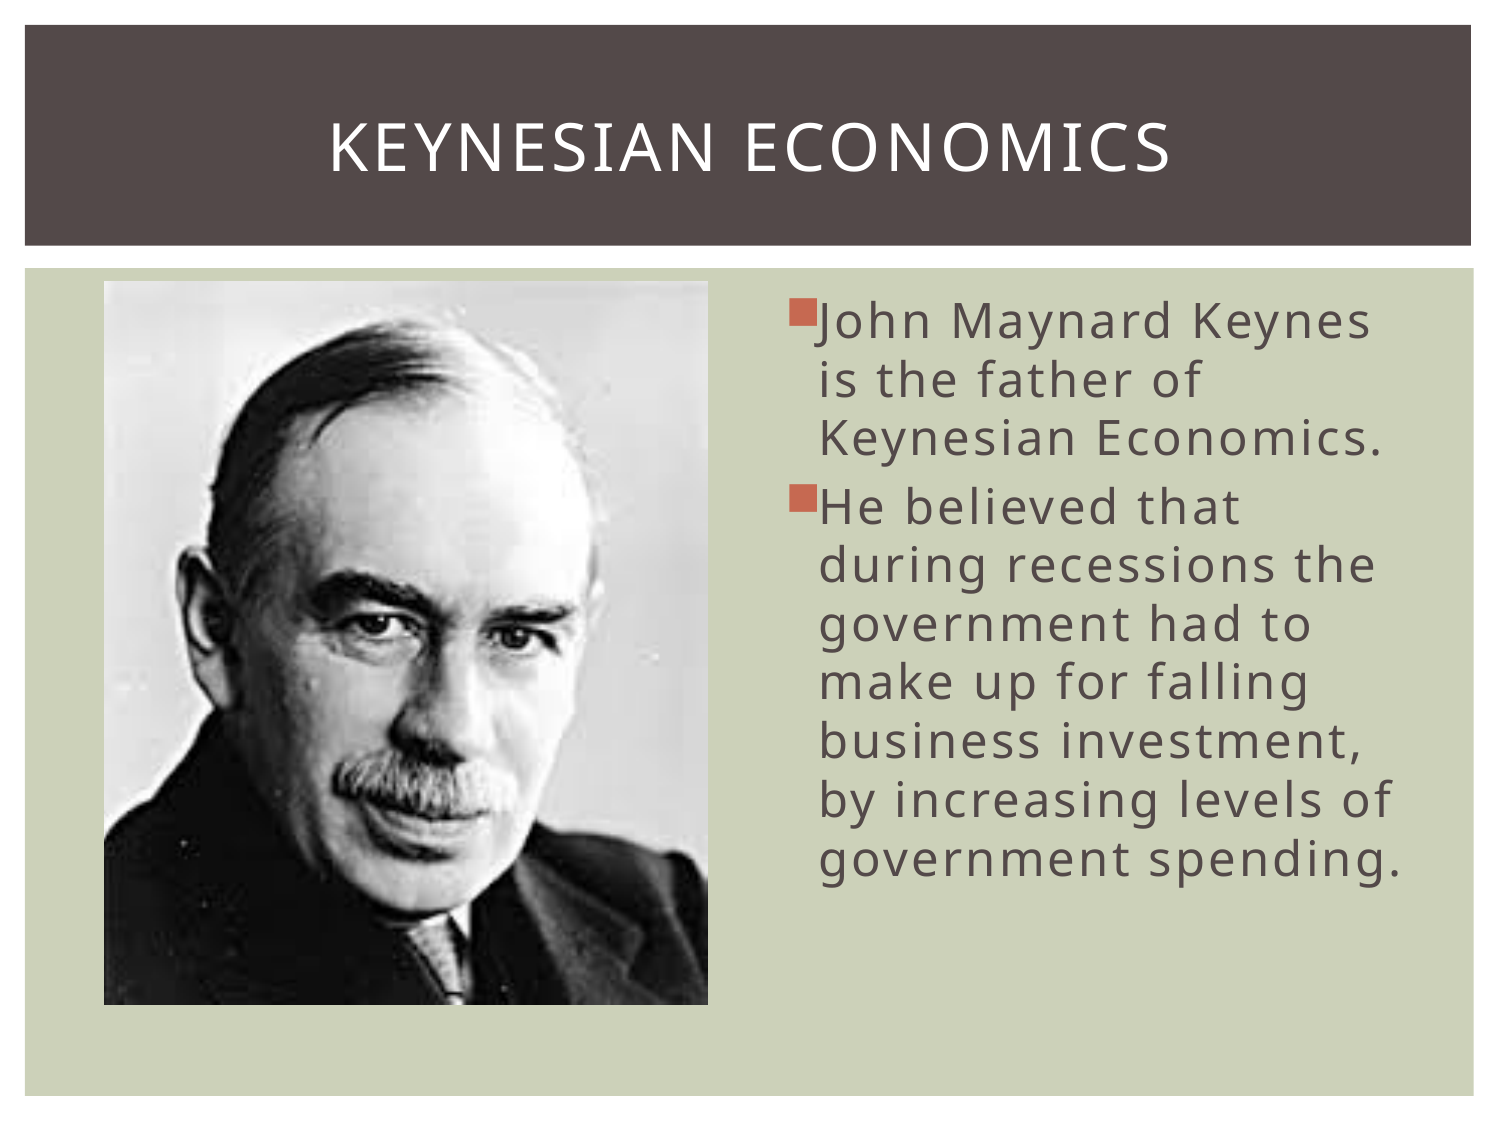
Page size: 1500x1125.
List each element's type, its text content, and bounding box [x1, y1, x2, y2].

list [74, 281, 738, 1006]
title Keynesian Economics [62, 58, 1438, 232]
list John Maynard Keynes is the father of Keynesian Economics. He believed that during recessions the government had to make up for falling business investment, by increasing levels of government spending. [762, 281, 1425, 1005]
